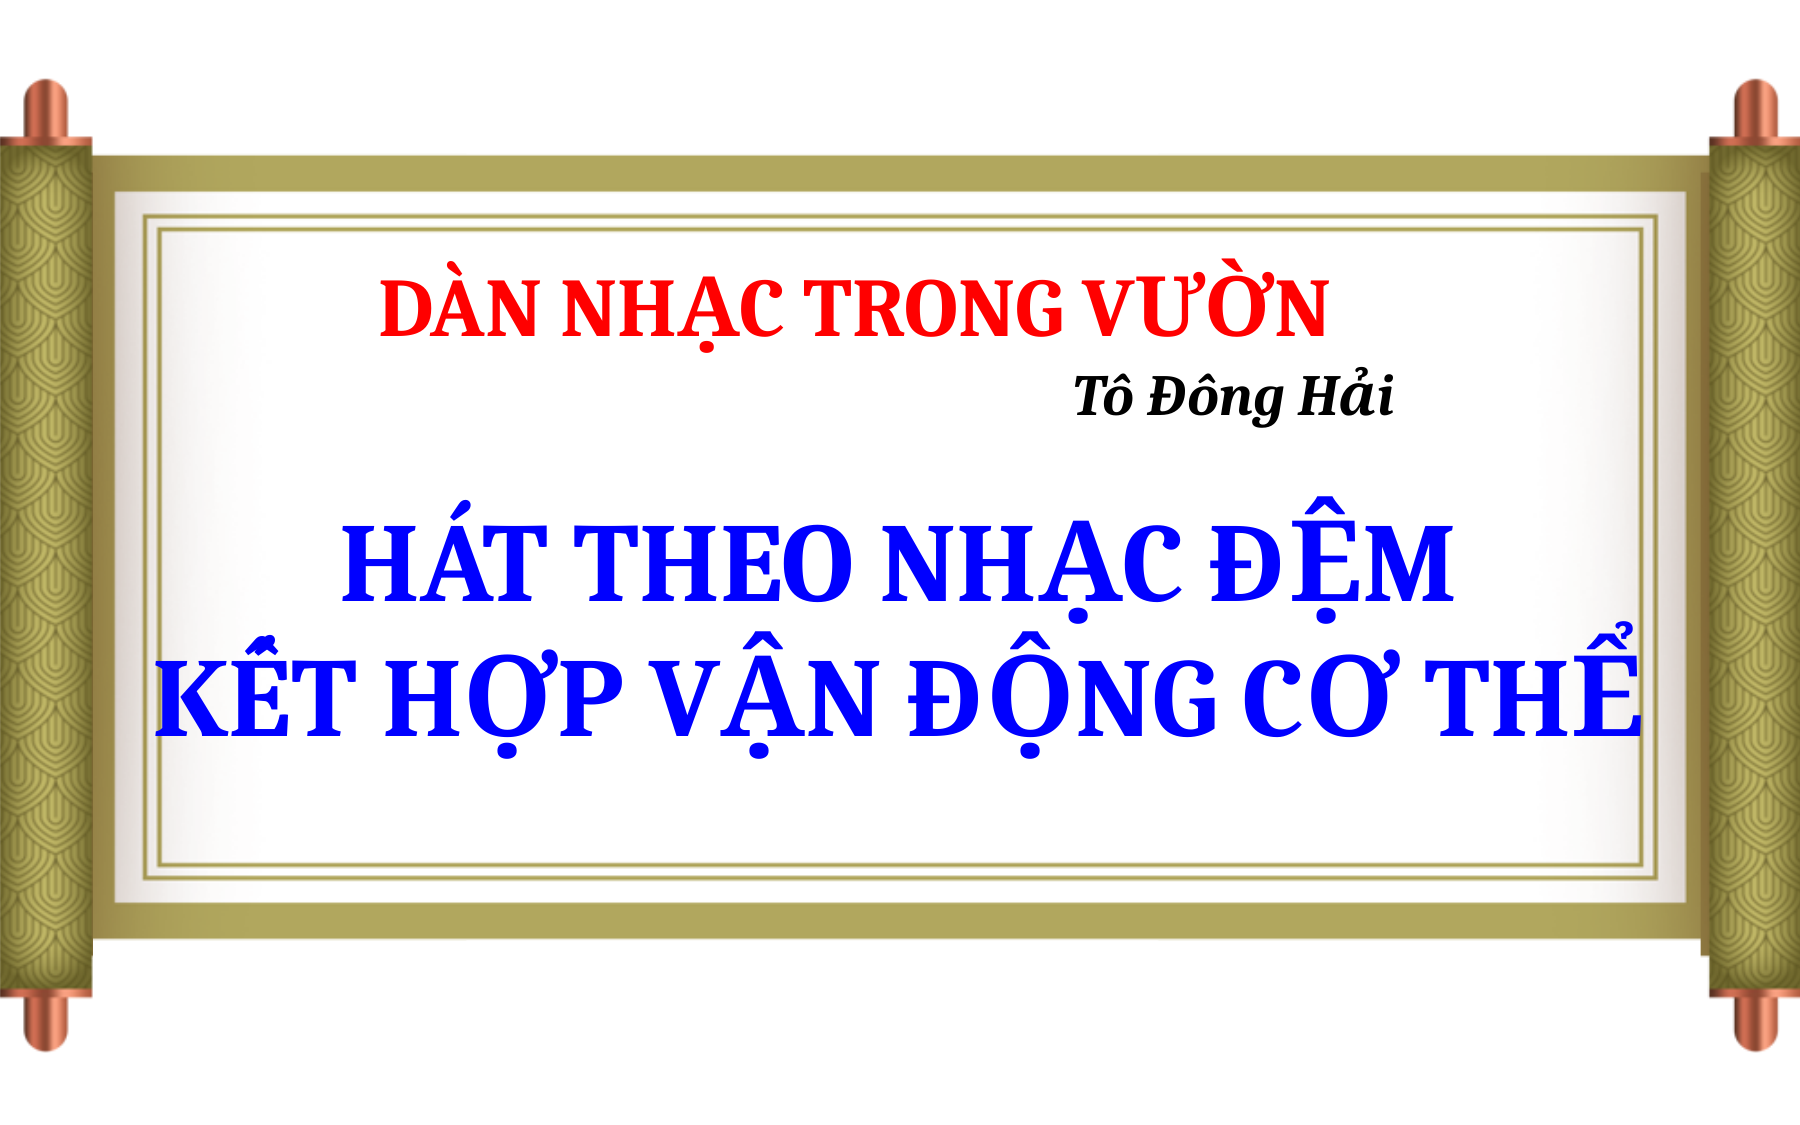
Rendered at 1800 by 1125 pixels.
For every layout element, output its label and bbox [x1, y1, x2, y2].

picture [0, 64, 1800, 1057]
